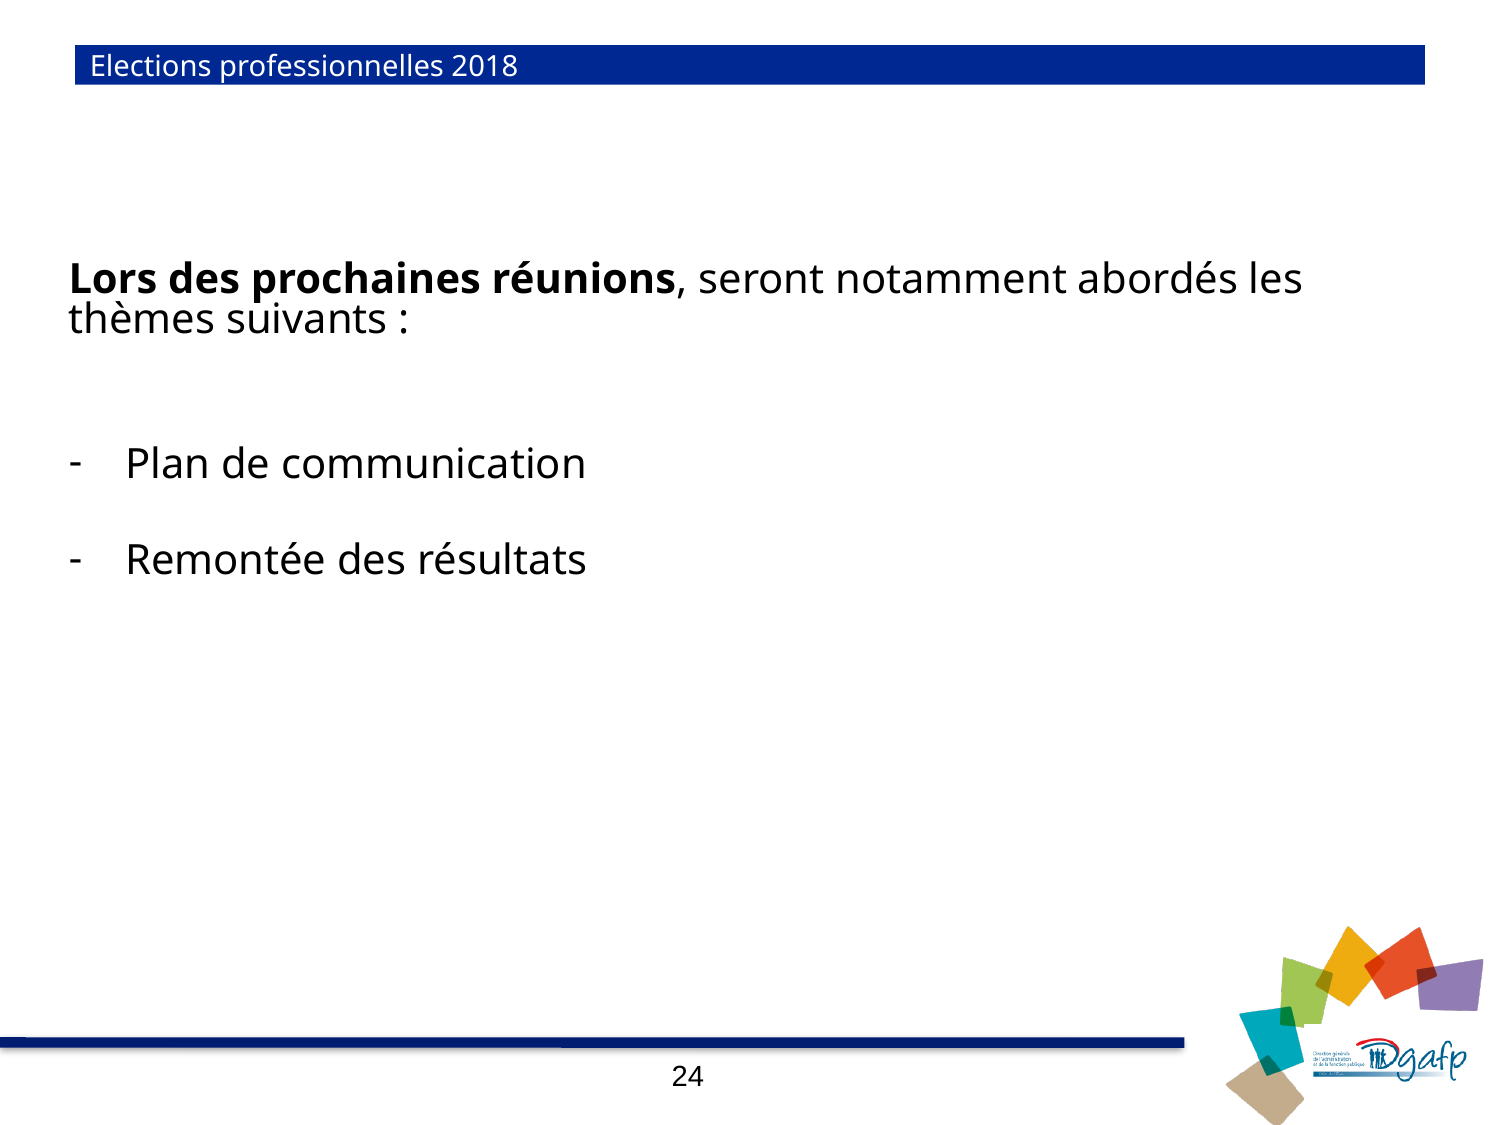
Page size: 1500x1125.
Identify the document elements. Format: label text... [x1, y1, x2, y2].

title Elections professionnelles 2018 [75, 45, 1425, 85]
list Lors des prochaines réunions, seront notamment abordés les thèmes suivants : Plan de communication Remontée des résultats [53, 113, 1425, 1007]
picture [1219, 918, 1495, 1125]
slide_number 24 [369, 1050, 719, 1125]
